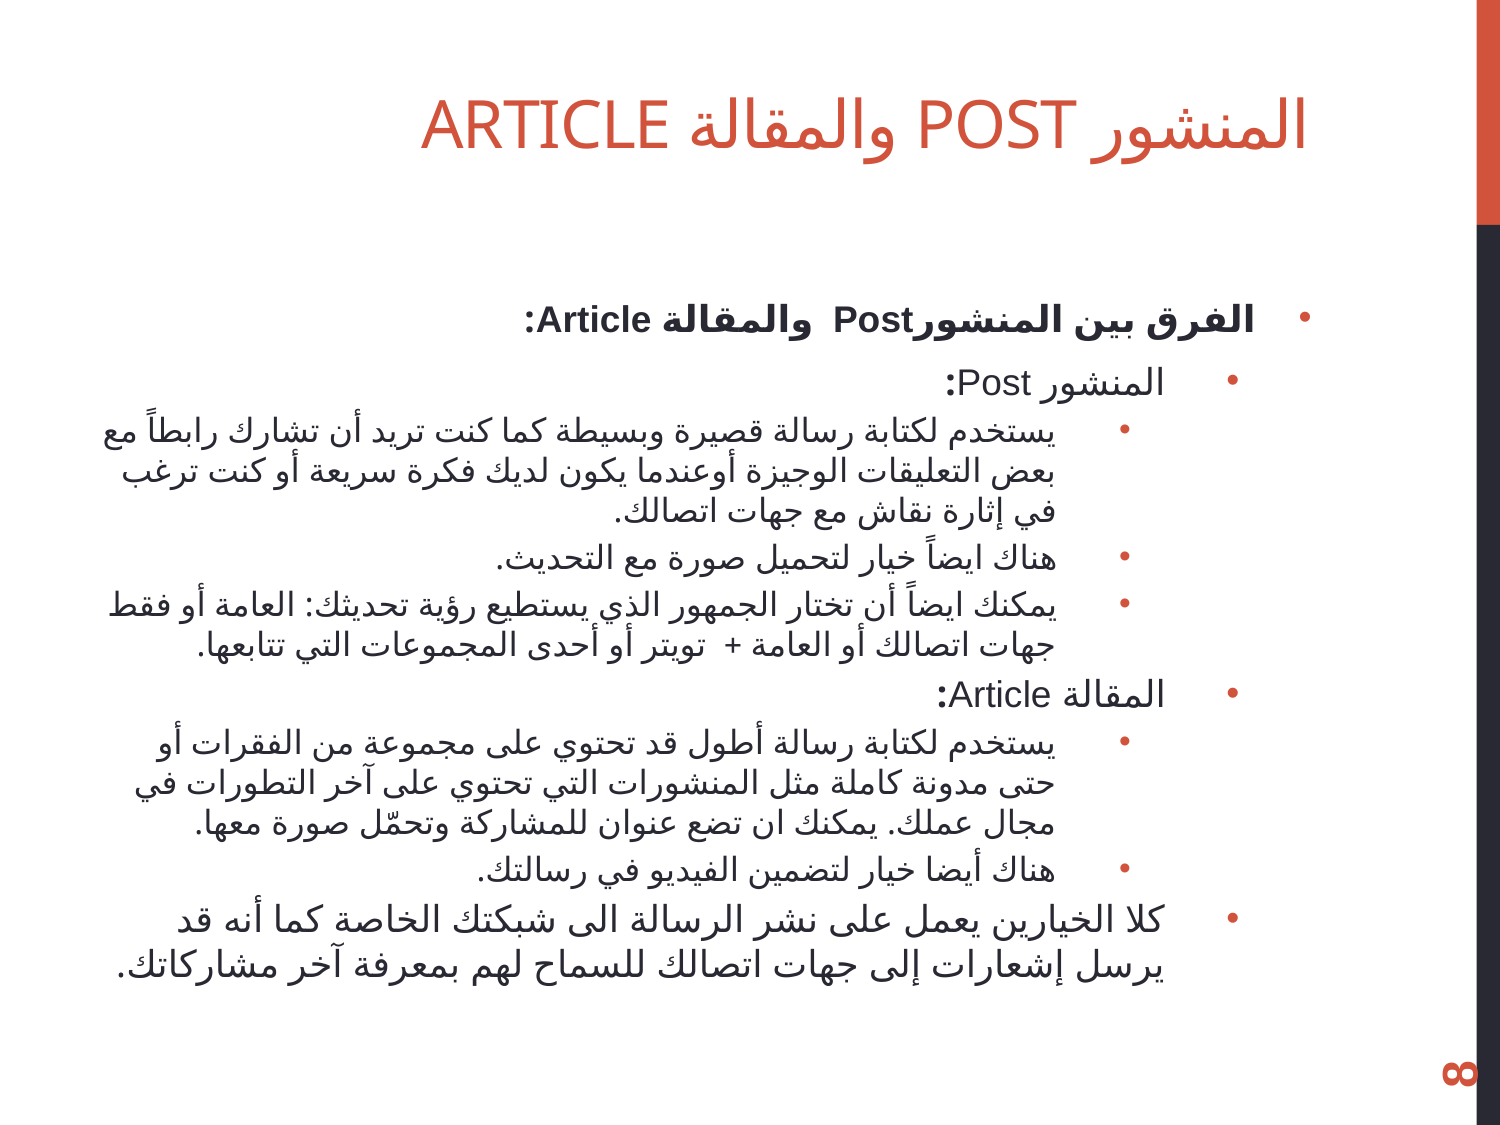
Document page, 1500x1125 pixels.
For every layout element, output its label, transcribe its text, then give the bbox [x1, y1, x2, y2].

slide_number 8 [1427, 887, 1488, 1104]
list الفرق بين المنشورPost والمقالة Article: المنشور Post: يستخدم لكتابة رسالة قصيرة وبسيطة كما كنت تريد أن تشارك رابطاً مع بعض التعليقات الوجيزة أوعندما يكون لديك فكرة سريعة أو كنت ترغب في إثارة نقاش مع جهات اتصالك. هناك ايضاً خيار لتحميل صورة مع التحديث. يمكنك ايضاً أن تختار الجمهور الذي يستطيع رؤية تحديثك: العامة أو فقط جهات اتصالك أو العامة + تويتر أو أحدى المجموعات التي تتابعها. المقالة Article: يستخدم لكتابة رسالة أطول قد تحتوي على مجموعة من الفقرات أو حتى مدونة كاملة مثل المنشورات التي تحتوي على آخر التطورات في مجال عملك. يمكنك ان تضع عنوان للمشاركة وتحمّل صورة معها. هناك أيضا خيار لتضمين الفيديو في رسالتك. كلا الخيارين يعمل على نشر الرسالة الى شبكتك الخاصة كما أنه قد يرسل إشعارات إلى جهات اتصالك للسماح لهم بمعرفة آخر مشاركاتك. [78, 287, 1325, 1005]
title المنشور Post والمقالة Article [75, 24, 1325, 250]
